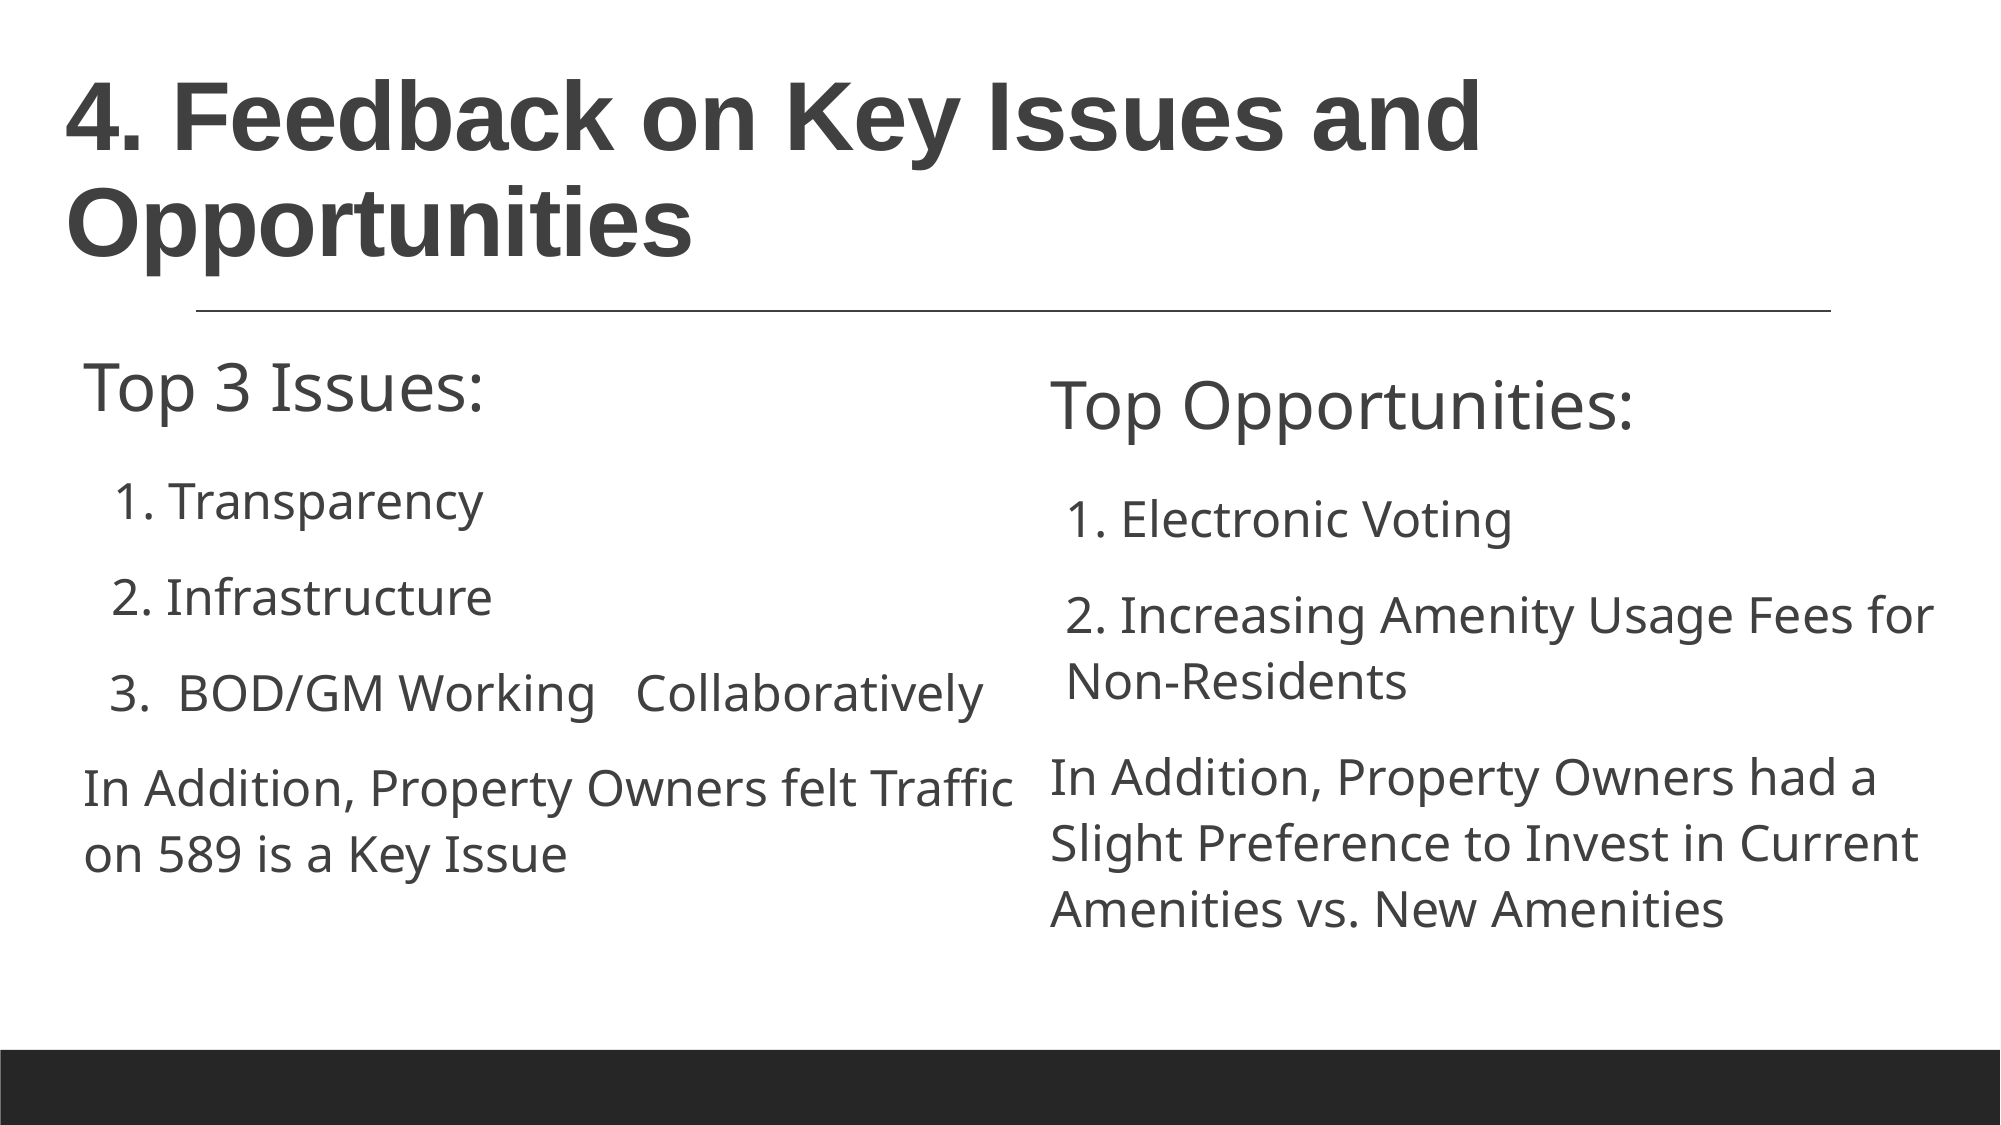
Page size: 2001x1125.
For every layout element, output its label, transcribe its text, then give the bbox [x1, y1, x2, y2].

text_box Top Opportunities: 1. Electronic Voting 2. Increasing Amenity Usage Fees for Non-Residents In Addition, Property Owners had a Slight Preference to Invest in Current Amenities vs. New Amenities [1050, 347, 1967, 1073]
list Top 3 Issues: 1. Transparency 2. Infrastructure 3. BOD/GM Working Collaboratively In Addition, Property Owners felt Traffic on 589 is a Key Issue [83, 329, 1079, 1018]
title 4. Feedback on Key Issues and Opportunities [50, 47, 1701, 285]
